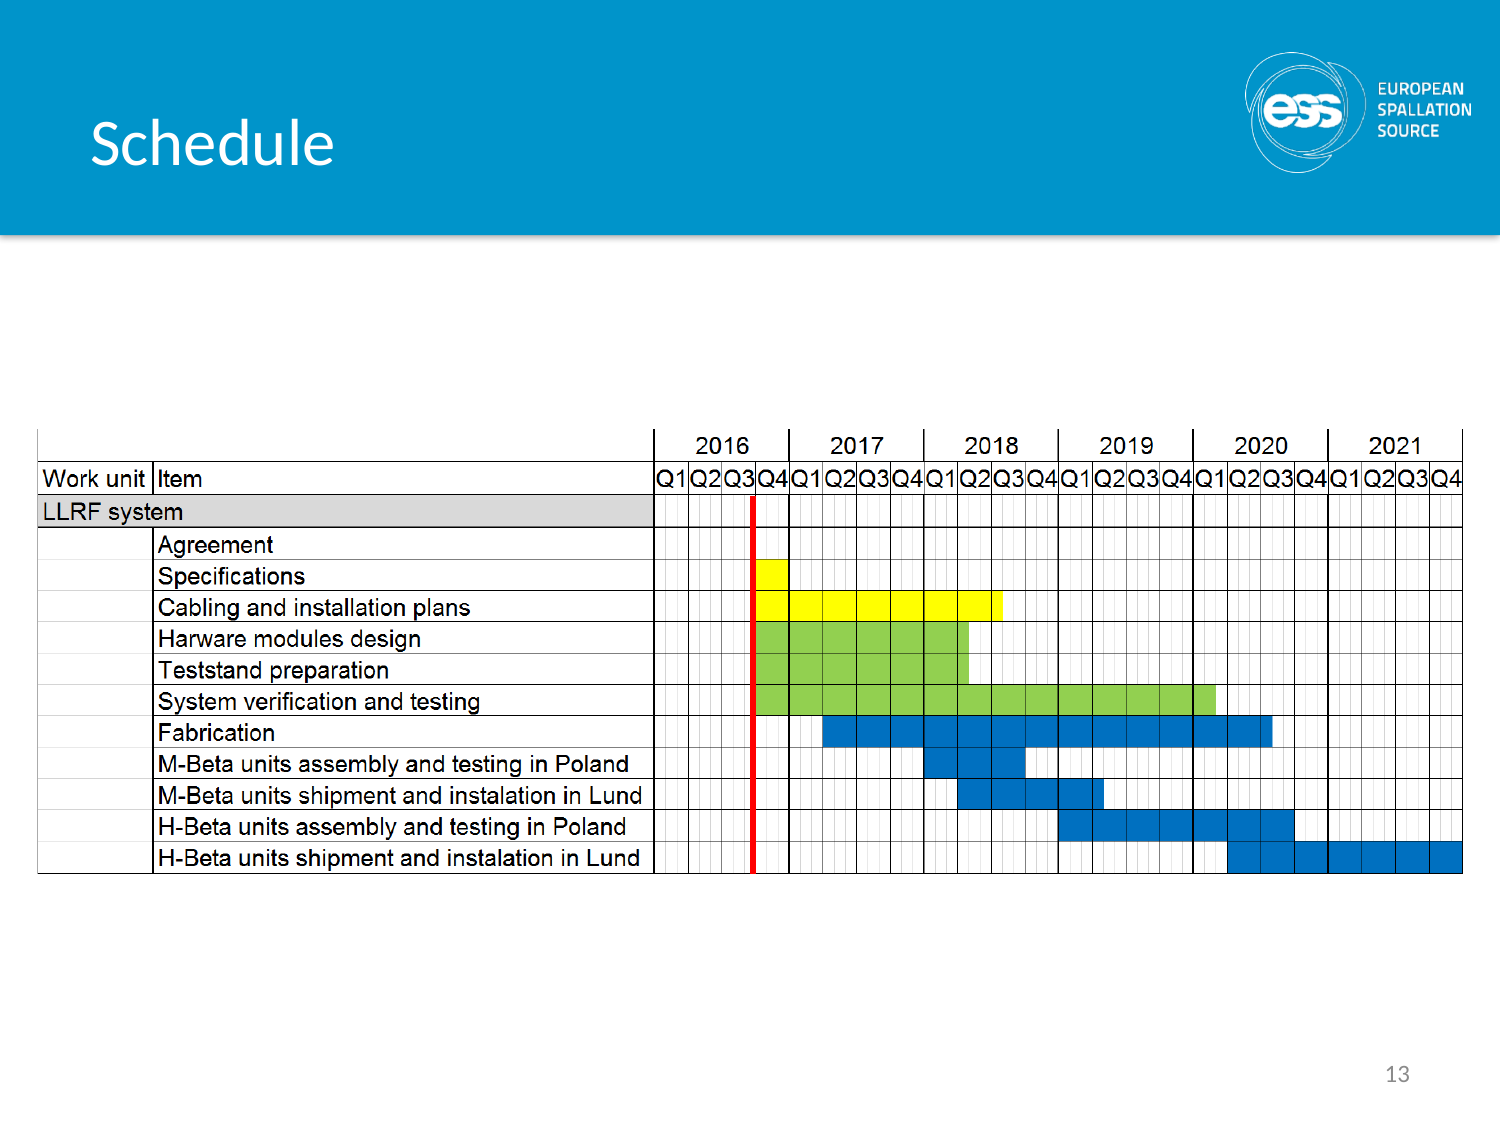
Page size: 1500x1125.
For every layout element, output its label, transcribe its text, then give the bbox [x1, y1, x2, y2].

picture [1423, 83, 1430, 94]
picture [37, 429, 1463, 875]
title Schedule [75, 45, 1247, 233]
picture [1418, 104, 1434, 115]
picture [1432, 125, 1438, 136]
slide_number 13 [1074, 1042, 1425, 1103]
picture [1451, 104, 1459, 116]
picture [1400, 125, 1408, 136]
picture [1462, 104, 1466, 115]
picture [1454, 83, 1458, 94]
picture [1436, 104, 1447, 115]
picture [1443, 83, 1451, 94]
picture [1409, 105, 1415, 115]
picture [1389, 83, 1397, 94]
picture [1379, 83, 1386, 94]
picture [1379, 104, 1385, 116]
picture [1379, 125, 1385, 136]
picture [1458, 83, 1463, 94]
picture [1411, 125, 1419, 136]
picture [1398, 104, 1406, 115]
picture [1422, 125, 1429, 136]
picture [1388, 125, 1397, 136]
picture [1264, 94, 1344, 127]
picture [1400, 83, 1419, 94]
picture [1388, 104, 1396, 115]
